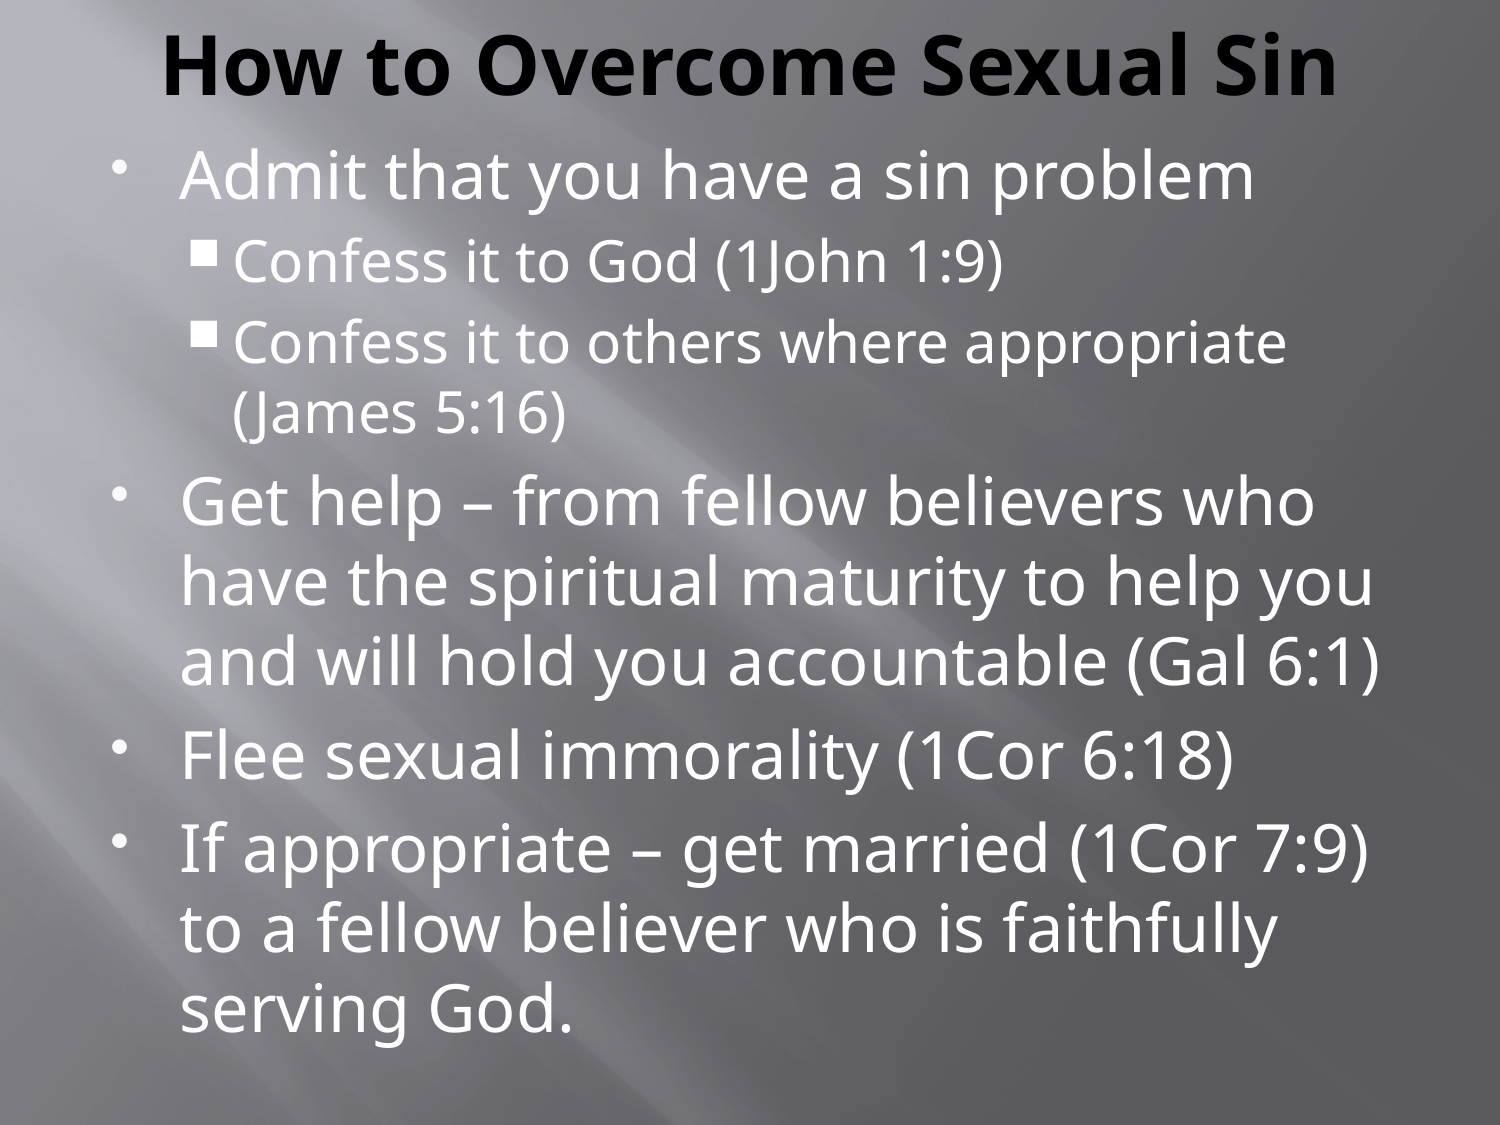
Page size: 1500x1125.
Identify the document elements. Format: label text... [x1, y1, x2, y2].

title How to Overcome Sexual Sin [0, 0, 1500, 125]
list Admit that you have a sin problem Confess it to God (1John 1:9) Confess it to others where appropriate (James 5:16) Get help – from fellow believers who have the spiritual maturity to help you and will hold you accountable (Gal 6:1) Flee sexual immorality (1Cor 6:18) If appropriate – get married (1Cor 7:9) to a fellow believer who is faithfully serving God. [75, 125, 1425, 1125]
